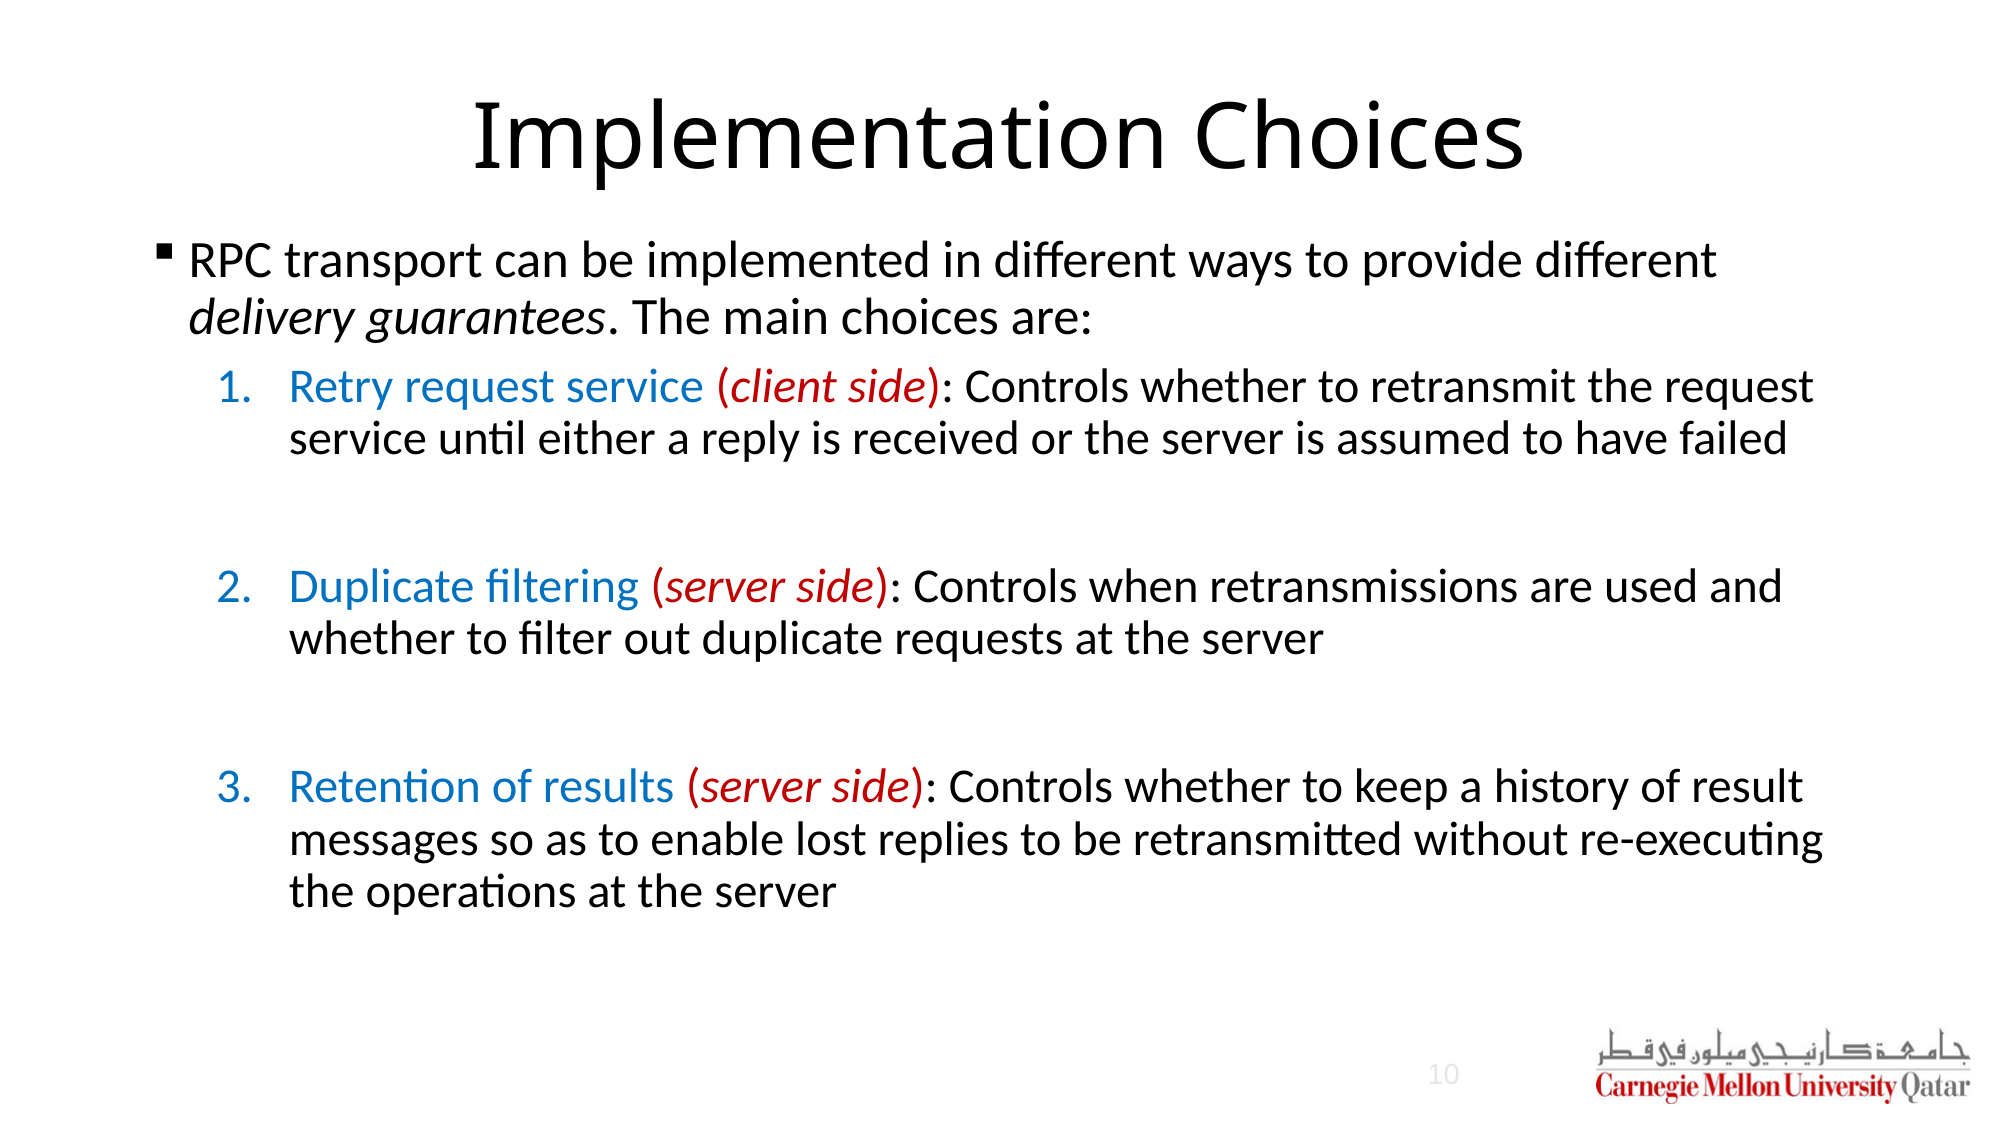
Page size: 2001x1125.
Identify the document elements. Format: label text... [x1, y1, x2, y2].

title Implementation Choices [324, 52, 1675, 224]
list RPC transport can be implemented in different ways to provide different delivery guarantees. The main choices are: Retry request service (client side): Controls whether to retransmit the request service until either a reply is received or the server is assumed to have failed Duplicate filtering (server side): Controls when retransmissions are used and whether to filter out duplicate requests at the server Retention of results (server side): Controls whether to keep a history of result messages so as to enable lost replies to be retransmitted without re-executing the operations at the server [137, 224, 1863, 939]
picture [1596, 1027, 1971, 1104]
slide_number 10 [1412, 1042, 1863, 1103]
